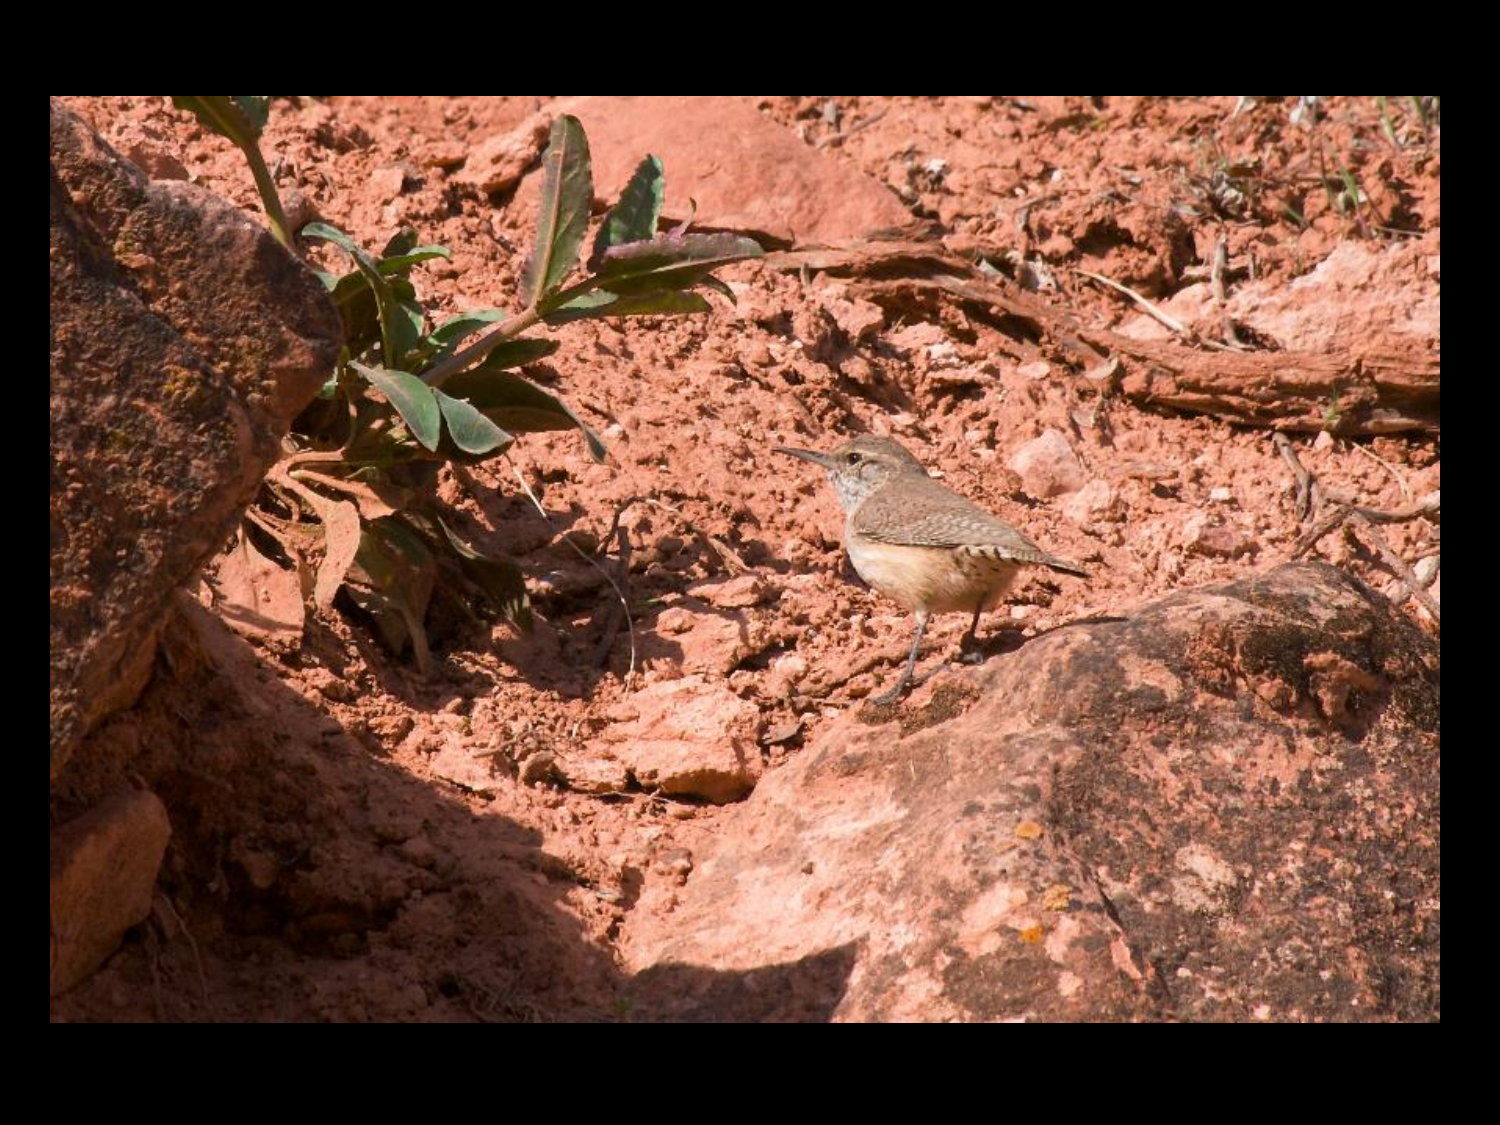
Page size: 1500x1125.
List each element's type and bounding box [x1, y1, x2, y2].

picture [50, 95, 1441, 1023]
